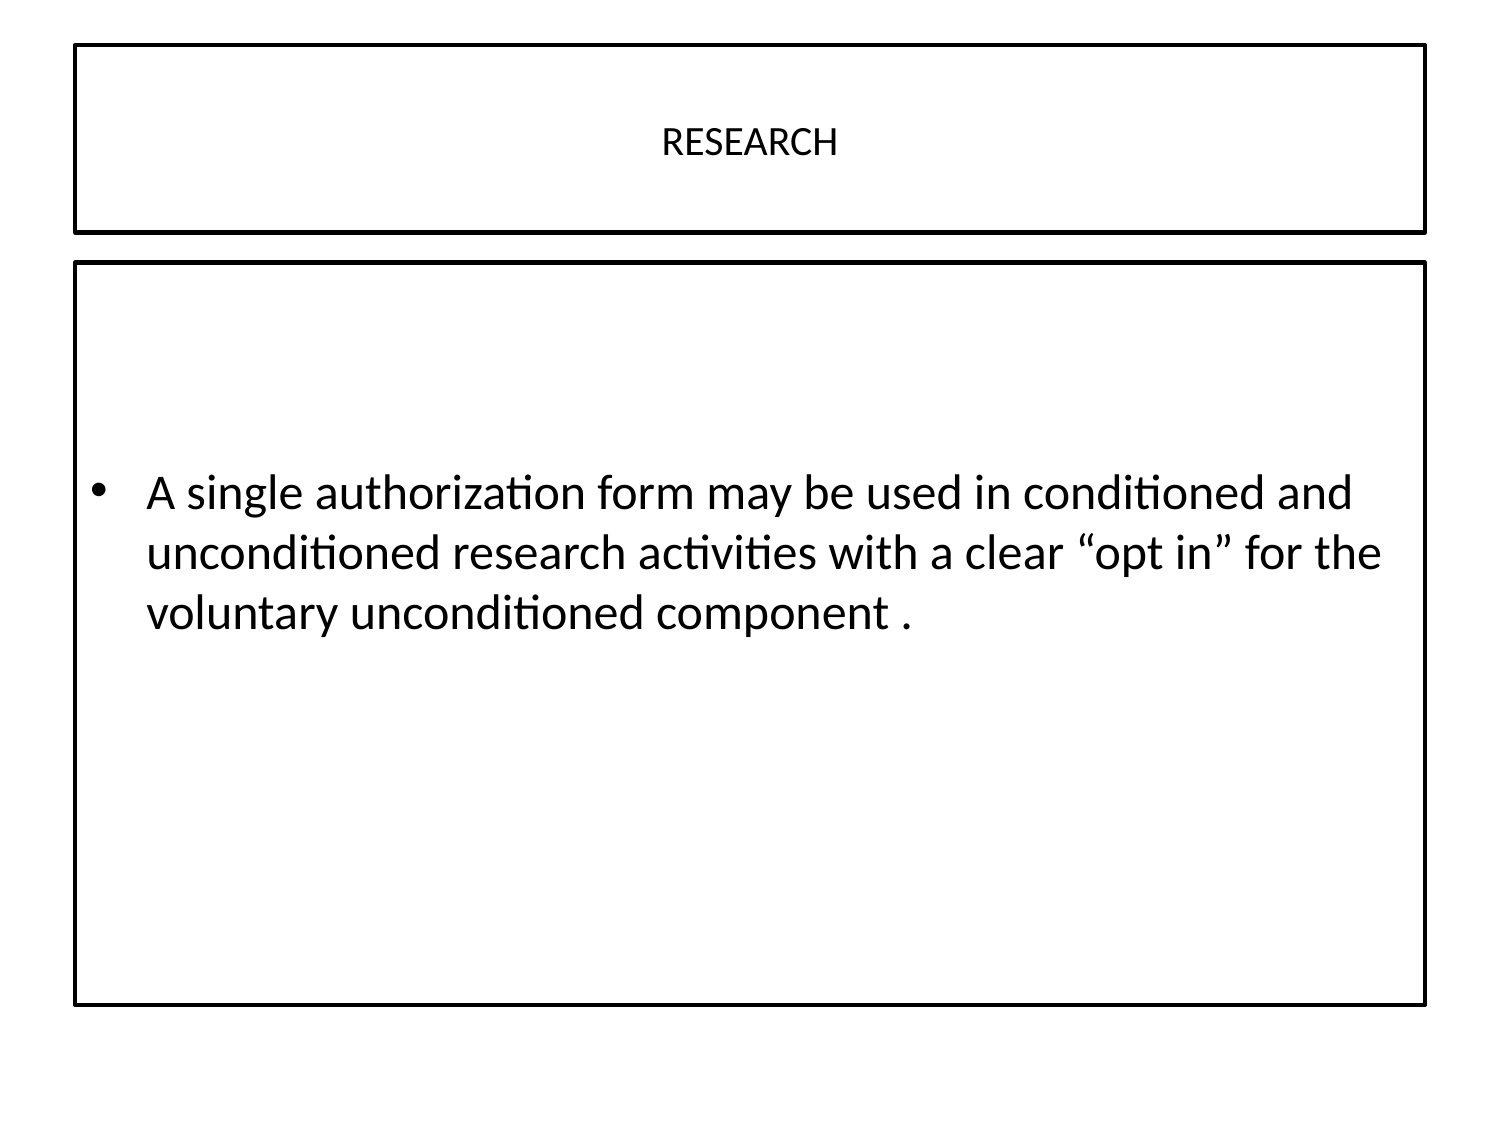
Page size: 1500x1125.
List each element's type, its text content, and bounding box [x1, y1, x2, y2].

list A single authorization form may be used in conditioned and unconditioned research activities with a clear “opt in” for the voluntary unconditioned component . [73, 260, 1427, 1007]
title RESEARCH [73, 43, 1427, 235]
